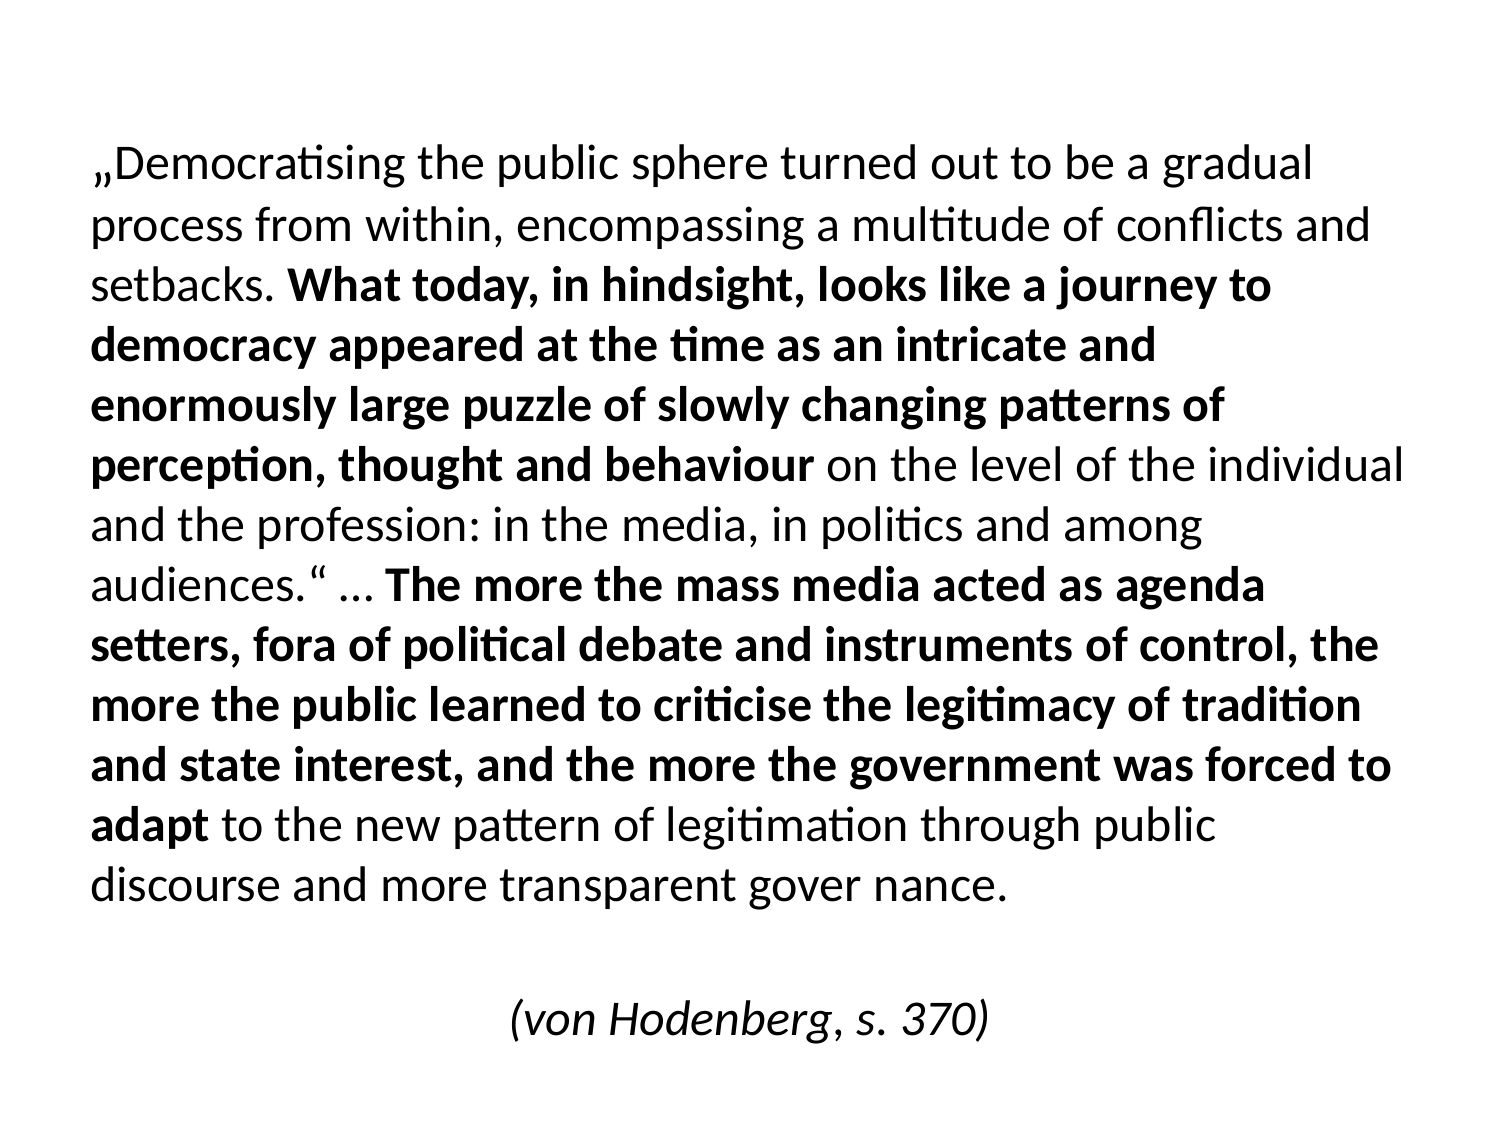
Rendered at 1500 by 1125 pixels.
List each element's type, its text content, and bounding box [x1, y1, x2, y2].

list „Democratising the public sphere turned out to be a gradual process from within, encompassing a multitude of conflicts and setbacks. What today, in hindsight, looks like a journey to democracy appeared at the time as an intricate and enormously large puzzle of slowly changing patterns of perception, thought and behaviour on the level of the individual and the profession: in the media, in politics and among audiences.“ … The more the mass media acted as agenda setters, fora of political debate and instruments of control, the more the public learned to criticise the legitimacy of tradition and state interest, and the more the government was forced to adapt to the new pattern of legitimation through public discourse and more transparent gover nance. (von Hodenberg, s. 370) [74, 113, 1426, 1006]
